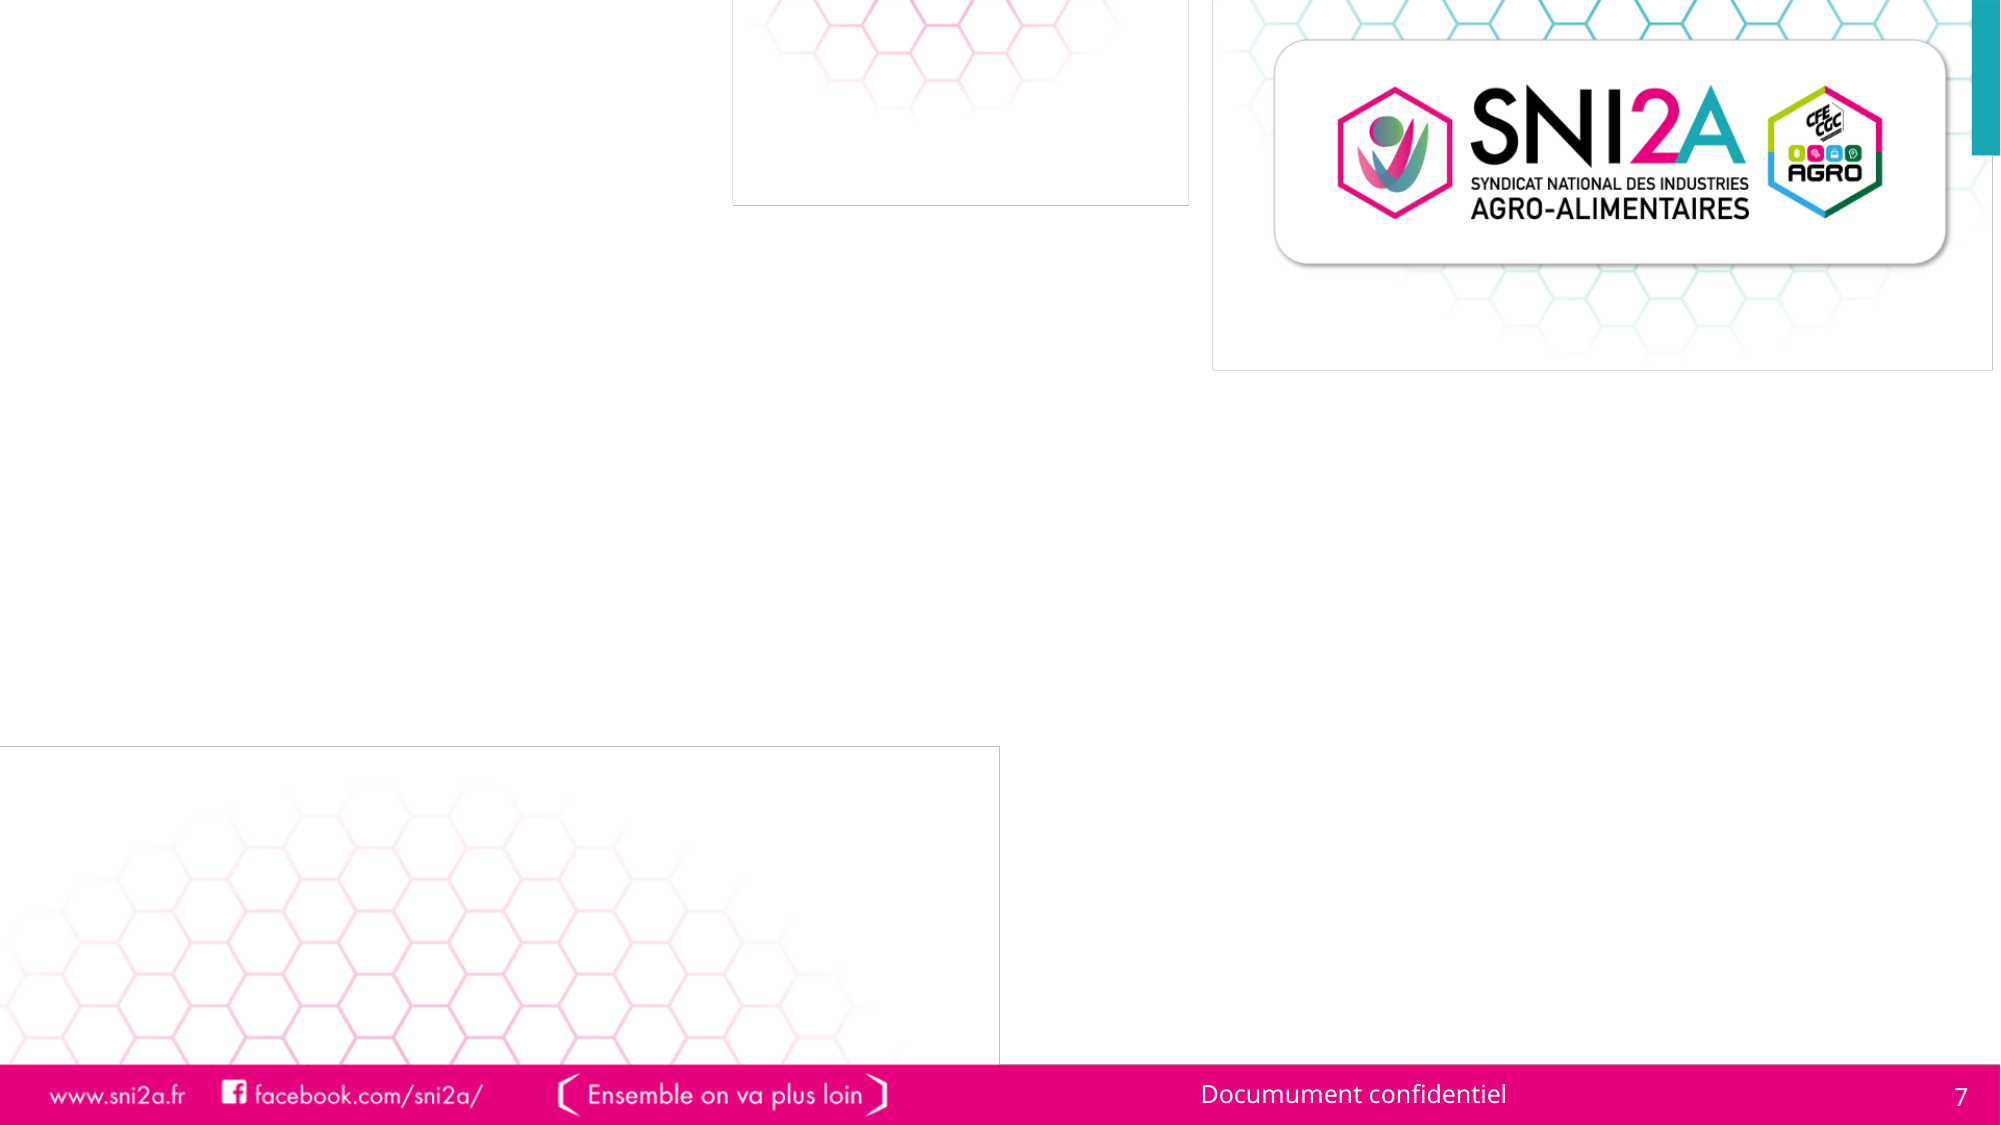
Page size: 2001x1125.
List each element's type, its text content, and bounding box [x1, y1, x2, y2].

slide_number 7 [1533, 1068, 1984, 1125]
picture [0, 0, 2001, 1125]
footer Documument confidentiel [1145, 1069, 1533, 1123]
